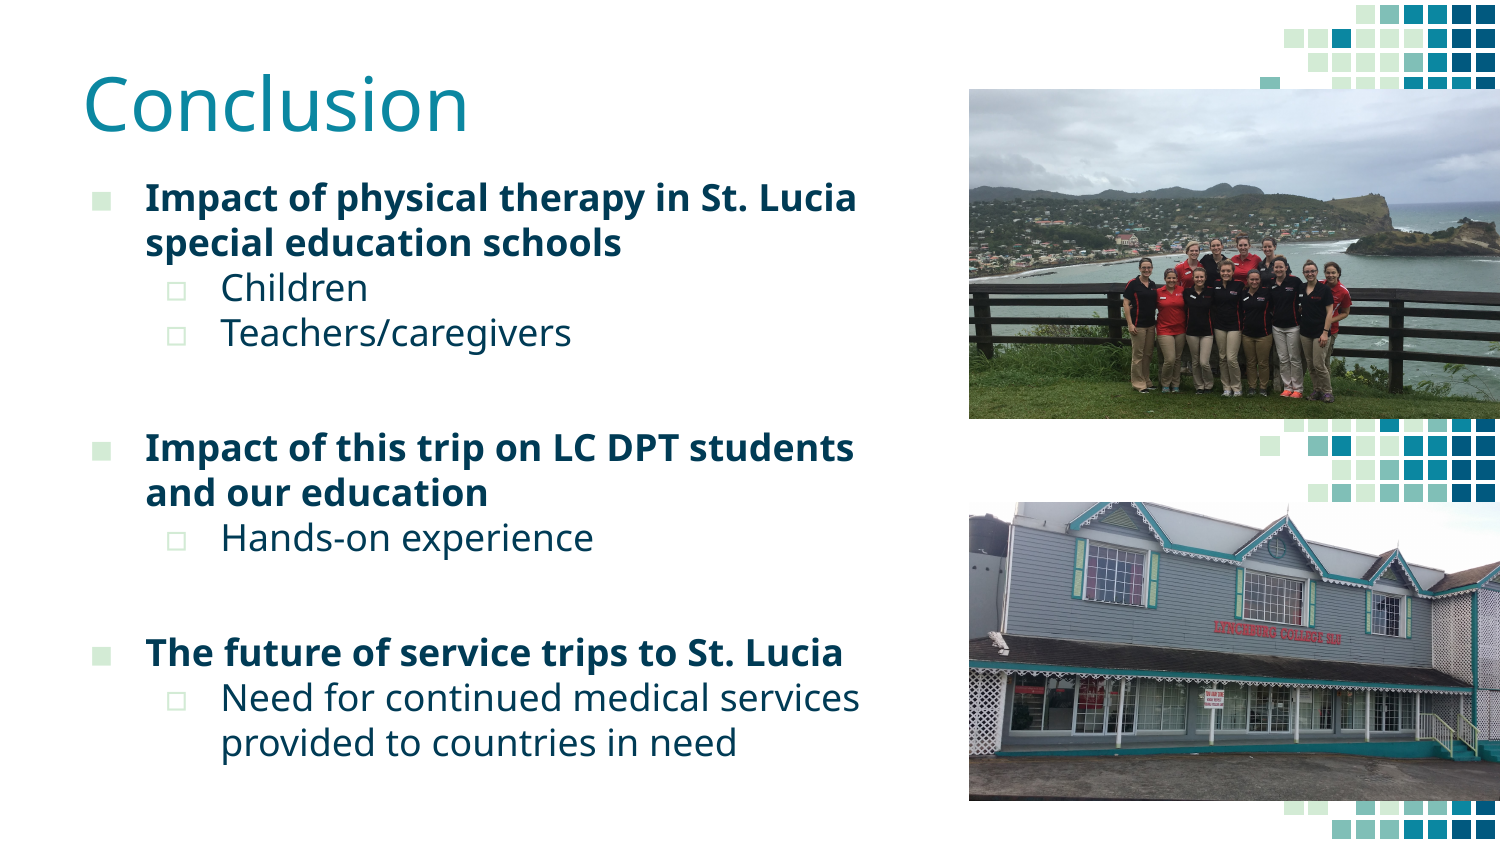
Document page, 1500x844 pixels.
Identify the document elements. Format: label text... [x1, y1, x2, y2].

picture [969, 501, 1500, 801]
list Impact of physical therapy in St. Lucia special education schools Children Teachers/caregivers Impact of this trip on LC DPT students and our education Hands-on experience The future of service trips to St. Lucia Need for continued medical services provided to countries in need [55, 159, 928, 791]
title Conclusion [67, 21, 1177, 162]
picture [969, 89, 1500, 420]
